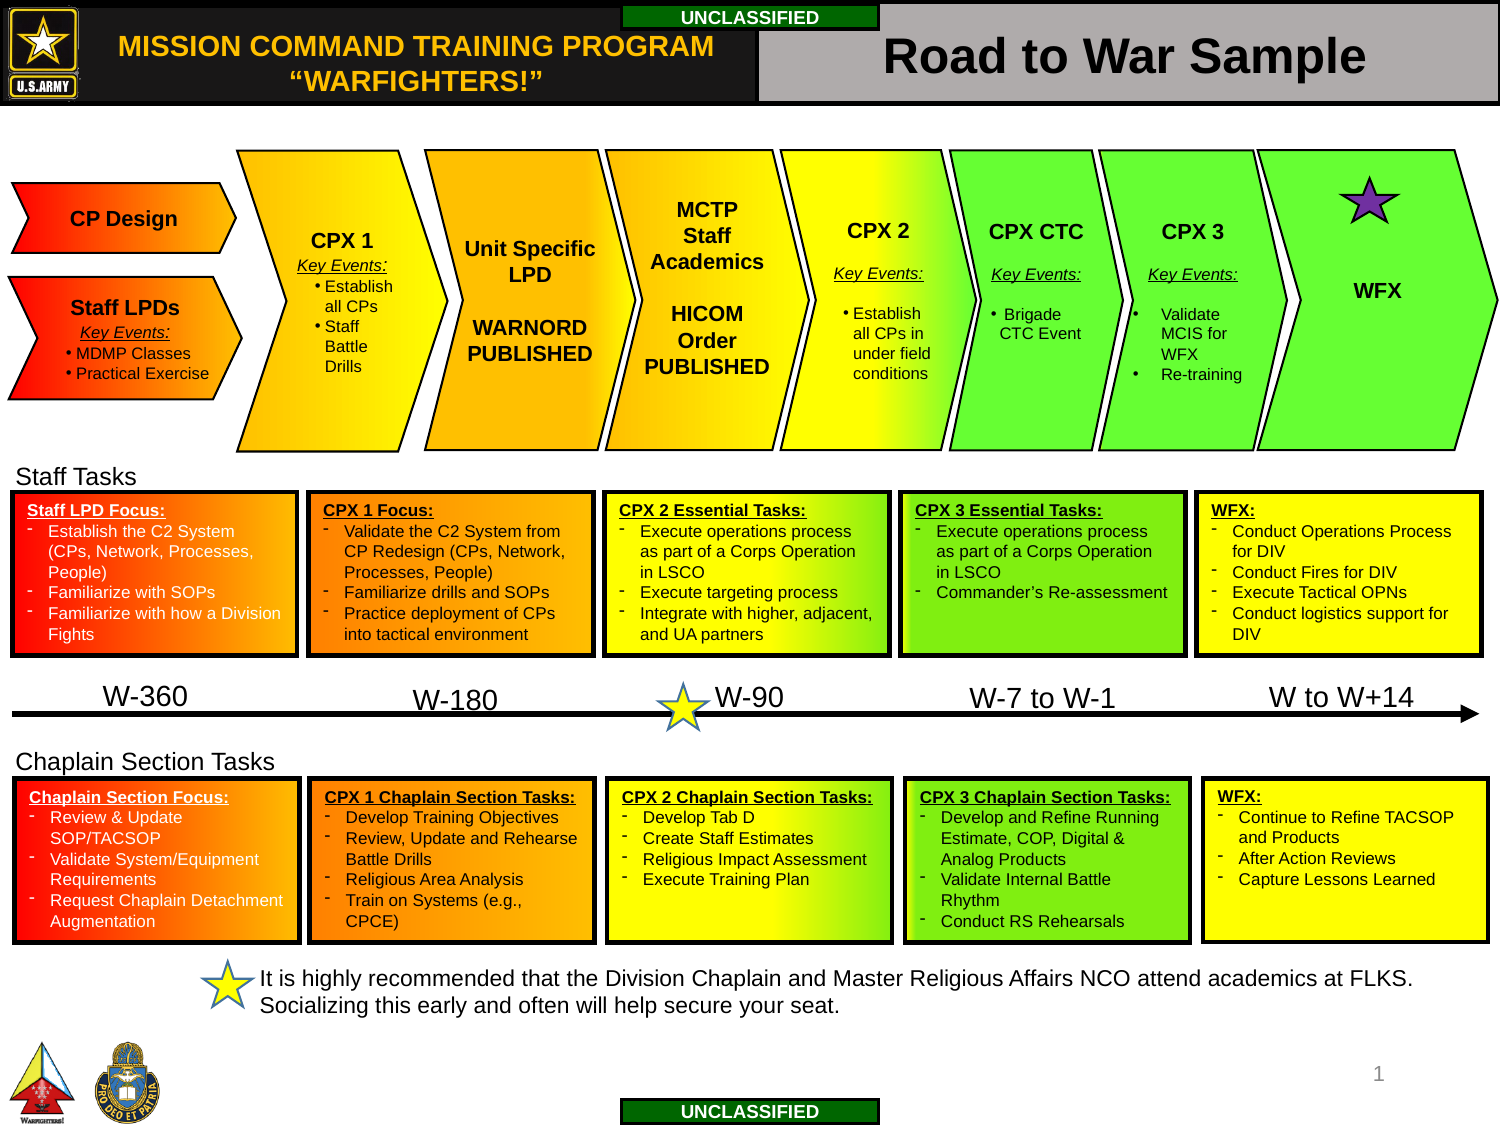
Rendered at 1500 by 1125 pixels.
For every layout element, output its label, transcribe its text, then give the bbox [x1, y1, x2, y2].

picture [2, 4, 85, 102]
text_box W to W+14 [1254, 714, 1430, 721]
text_box W-360 [87, 669, 204, 713]
text_box [199, 958, 244, 1010]
text_box Staff LPDs Key Events: MDMP Classes Practical Exercise [7, 275, 243, 401]
text_box Staff Tasks [0, 453, 153, 498]
text_box CPX 2 Chaplain Section Tasks: Develop Tab D Create Staff Estimates Religious Impact Assessment Execute Training Plan [606, 778, 893, 943]
text_box CPX 2 Essential Tasks: Execute operations process as part of a Corps Operation in LSCO Execute targeting process Integrate with higher, adjacent, and UA partners [603, 491, 748, 657]
text_box WFX: Continue to Refine TACSOP and Products After Action Reviews Capture Lessons Learned [1202, 777, 1489, 943]
text_box W-7 to W-1 [954, 672, 1132, 713]
text_box W-360 [87, 714, 204, 720]
text_box CPX 1 Focus: Validate the C2 System from CP Redesign (CPs, Network, Processes, People) Familiarize drills and SOPs Practice deployment of CPs into tactical environment [307, 491, 594, 657]
text_box W-180 [397, 673, 514, 713]
text_box Staff LPD Focus: Establish the C2 System (CPs, Network, Processes, People) Familiarize with SOPs Familiarize with how a Division Fights [11, 491, 298, 657]
text_box [655, 680, 712, 713]
slide_number 1 [1062, 1042, 1400, 1103]
text_box It is highly recommended that the Division Chaplain and Master Religious Affairs NCO attend academics at FLKS. Socializing this early and often will help secure your seat. [244, 955, 1488, 1026]
text_box W-180 [397, 714, 514, 724]
text_box MCTP Staff Academics HICOM Order PUBLISHED [604, 149, 748, 452]
text_box W to W+14 [1254, 670, 1430, 713]
text_box CPX 1 Chaplain Section Tasks: Develop Training Objectives Review, Update and Rehearse Battle Drills Religious Area Analysis Train on Systems (e.g., CPCE) [309, 778, 596, 943]
text_box W-90 [700, 670, 800, 713]
picture [8, 1041, 160, 1124]
text_box CP Design [10, 182, 238, 254]
text_box W-90 [700, 714, 800, 721]
text_box CPX 3 Chaplain Section Tasks: Develop and Refine Running Estimate, COP, Digital & Analog Products Validate Internal Battle Rhythm Conduct RS Rehearsals [904, 778, 1191, 943]
text_box [665, 714, 701, 733]
text_box Chaplain Section Focus: Review & Update SOP/TACSOP Validate System/Equipment Requirements Request Chaplain Detachment Augmentation [13, 778, 300, 943]
subtitle Road to War Sample [748, 21, 1500, 691]
text_box W-7 to W-1 [954, 714, 1132, 722]
text_box CPX 1 Key Events: Establish all CPs Staff Battle Drills [235, 149, 449, 453]
text_box Unit Specific LPD WARNORD PUBLISHED [423, 149, 637, 452]
text_box Chaplain Section Tasks [0, 737, 291, 783]
